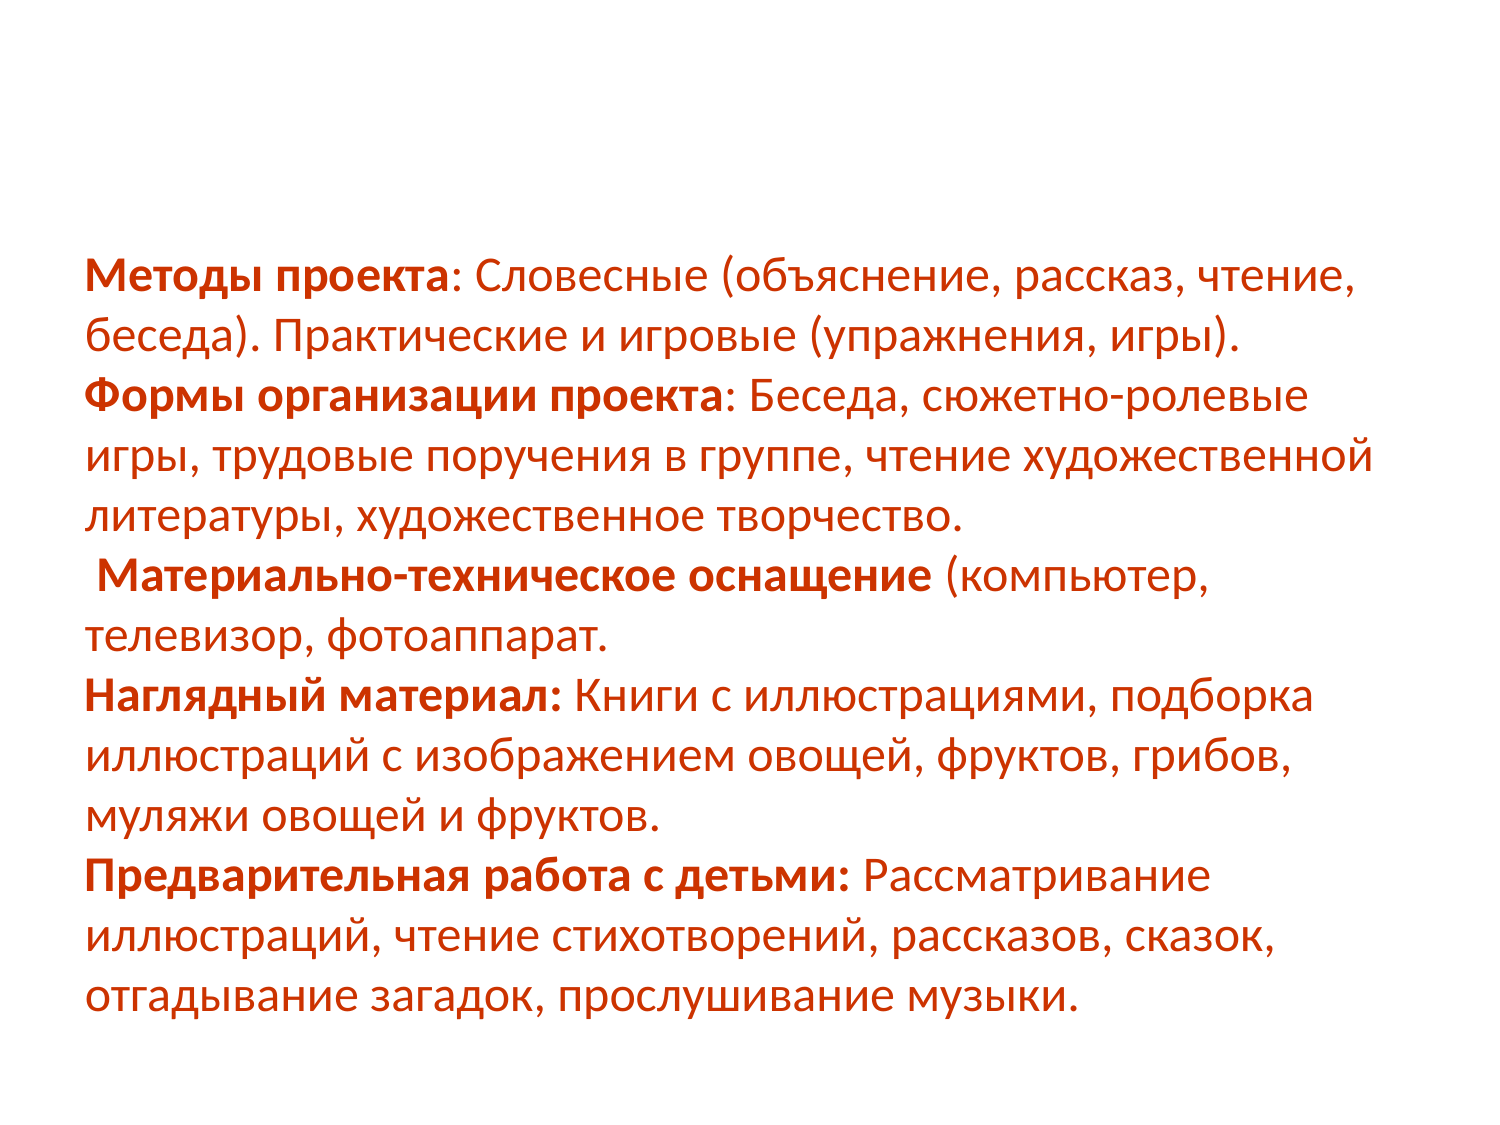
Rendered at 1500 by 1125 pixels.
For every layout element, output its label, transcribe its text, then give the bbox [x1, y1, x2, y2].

text_box Методы проекта: Словесные (объяснение, рассказ, чтение, беседа). Практические и игровые (упражнения, игры). Формы организации проекта: Беседа, сюжетно-ролевые игры, трудовые поручения в группе, чтение художественной литературы, художественное творчество. Материально-техническое оснащение (компьютер, телевизор, фотоаппарат. Наглядный материал: Книги с иллюстрациями, подборка иллюстраций с изображением овощей, фруктов, грибов, муляжи овощей и фруктов. Предварительная работа с детьми: Рассматривание иллюстраций, чтение стихотворений, рассказов, сказок, отгадывание загадок, прослушивание музыки. [70, 234, 1430, 1030]
